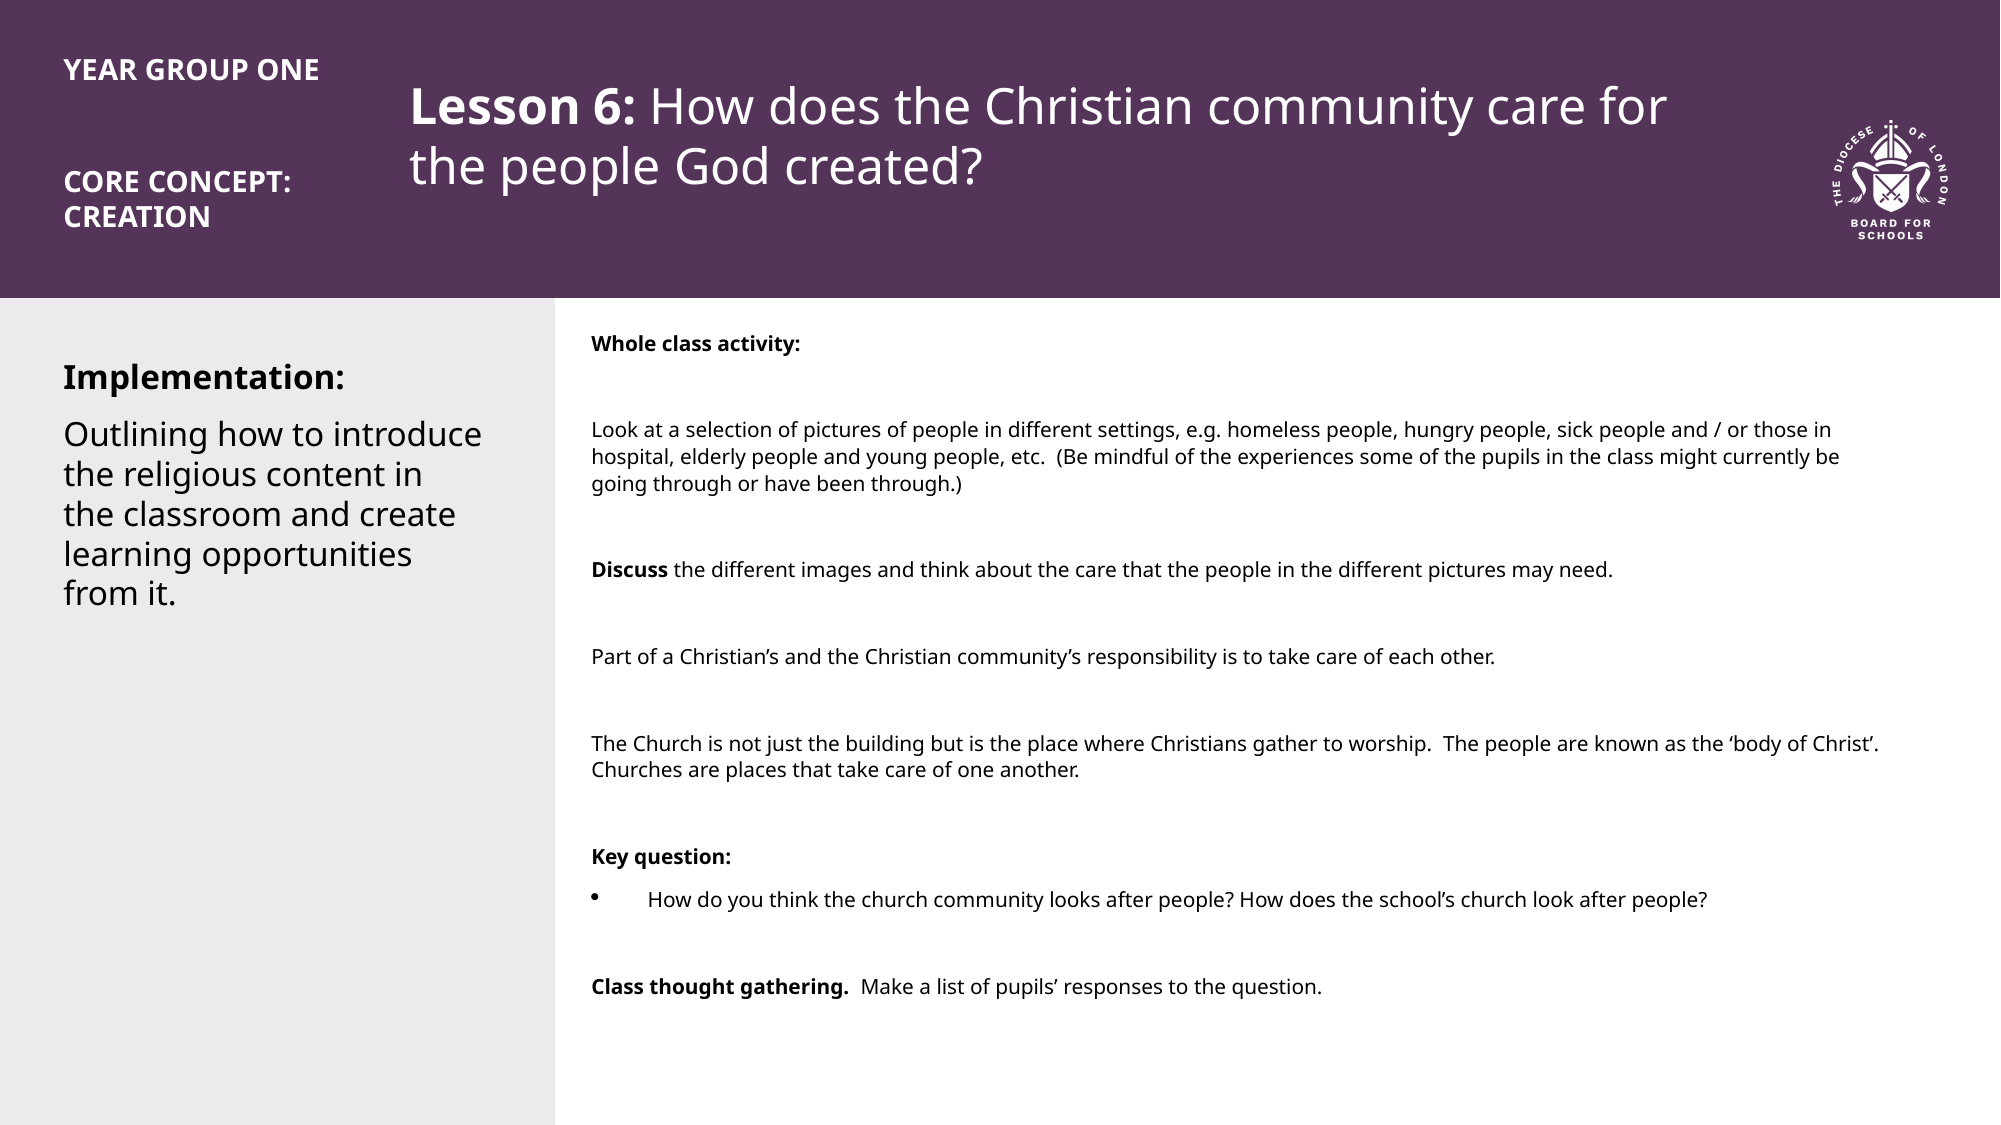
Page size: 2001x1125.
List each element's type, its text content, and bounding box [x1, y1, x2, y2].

text_box YEAR GROUP ONE [48, 43, 461, 94]
text_box Lesson 6: How does the Christian community care for the people God created? [395, 66, 1714, 202]
text_box CORE CONCEPT: CREATION [48, 155, 461, 241]
text_box [0, 0, 2000, 299]
text_box [0, 297, 556, 1125]
text_box Implementation: Outlining how to introduce the religious content in the classroom and create learning opportunities from it. [48, 346, 499, 620]
picture [1828, 118, 1952, 242]
text_box Whole class activity: Look at a selection of pictures of people in different settings, e.g. homeless people, hungry people, sick people and / or those in hospital, elderly people and young people, etc. (Be mindful of the experiences some of the pupils in the class might currently be going through or have been through.) Discuss the different images and think about the care that the people in the different pictures may need. Part of a Christian’s and the Christian community’s responsibility is to take care of each other. The Church is not just the building but is the place where Christians gather to worship. The people are known as the ‘body of Christ’. Churches are places that take care of one another. Key question: How do you think the church community looks after people? How does the school’s church look after people? Class thought gathering. Make a list of pupils’ responses to the question. [576, 321, 1916, 1006]
